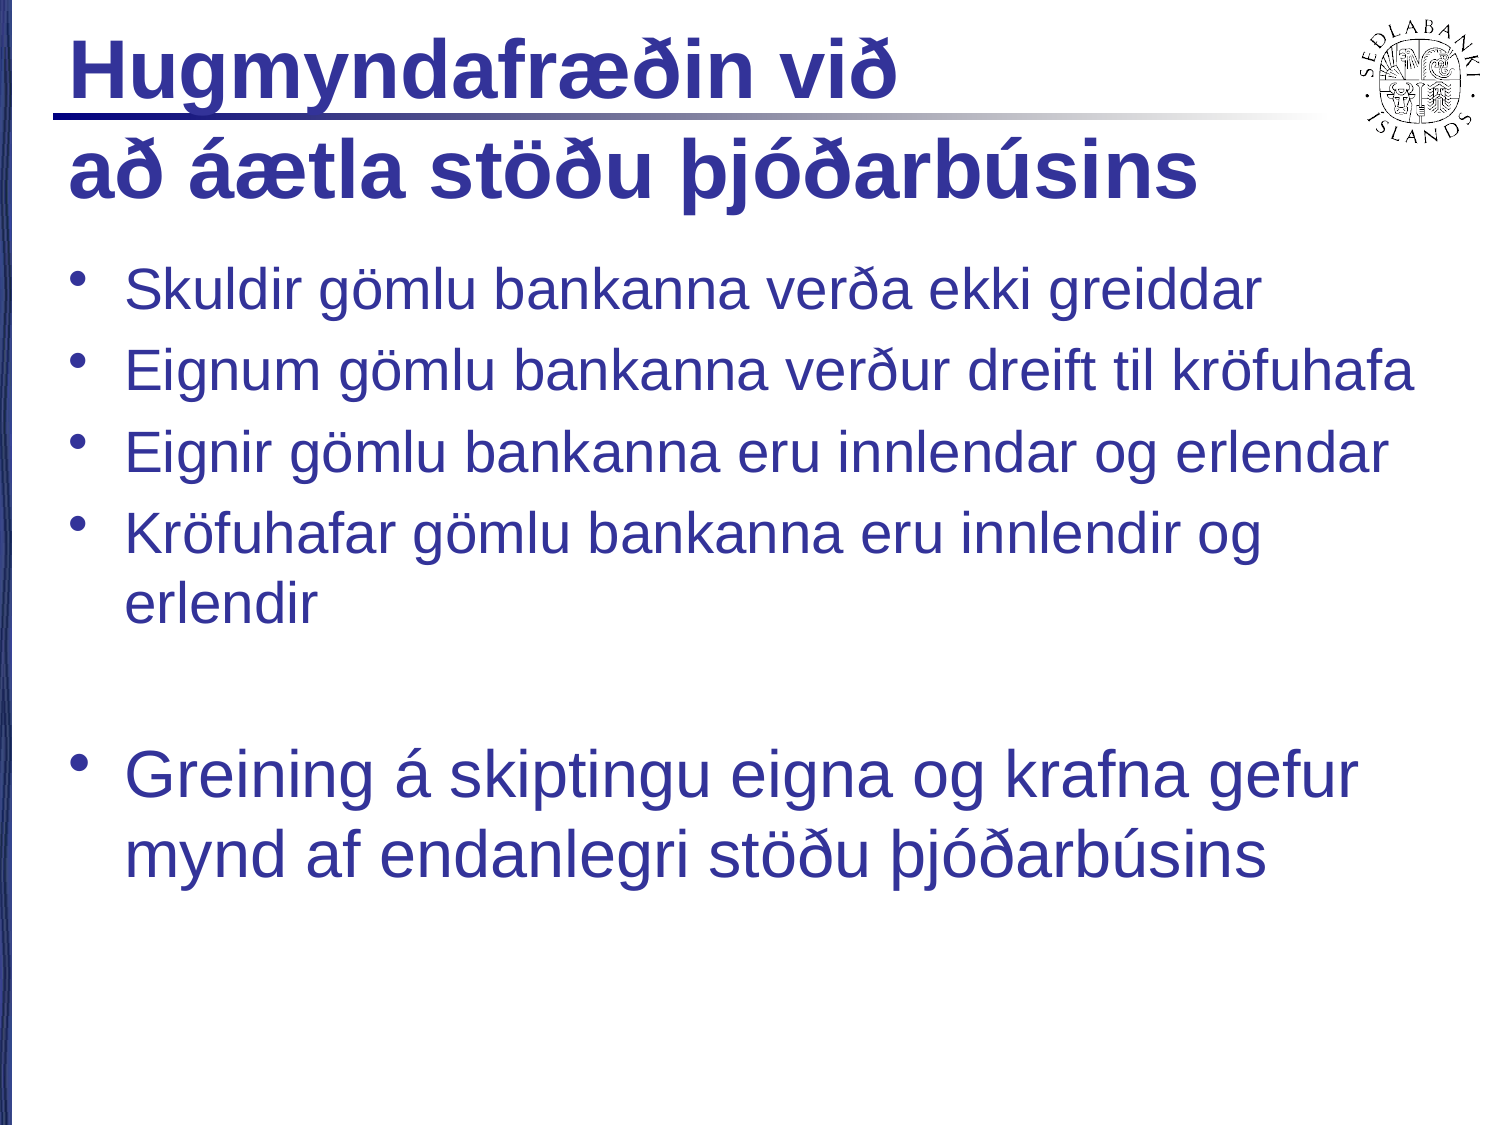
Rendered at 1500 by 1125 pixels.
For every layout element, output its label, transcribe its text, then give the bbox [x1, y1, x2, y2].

picture [0, 0, 12, 1125]
picture [1357, 18, 1482, 149]
list Skuldir gömlu bankanna verða ekki greiddar Eignum gömlu bankanna verður dreift til kröfuhafa Eignir gömlu bankanna eru innlendar og erlendar Kröfuhafar gömlu bankanna eru innlendir og erlendir Greining á skiptingu eigna og krafna gefur mynd af endanlegri stöðu þjóðarbúsins [52, 243, 1460, 1059]
title Hugmyndafræðin við að áætla stöðu þjóðarbúsins [52, 10, 1330, 221]
